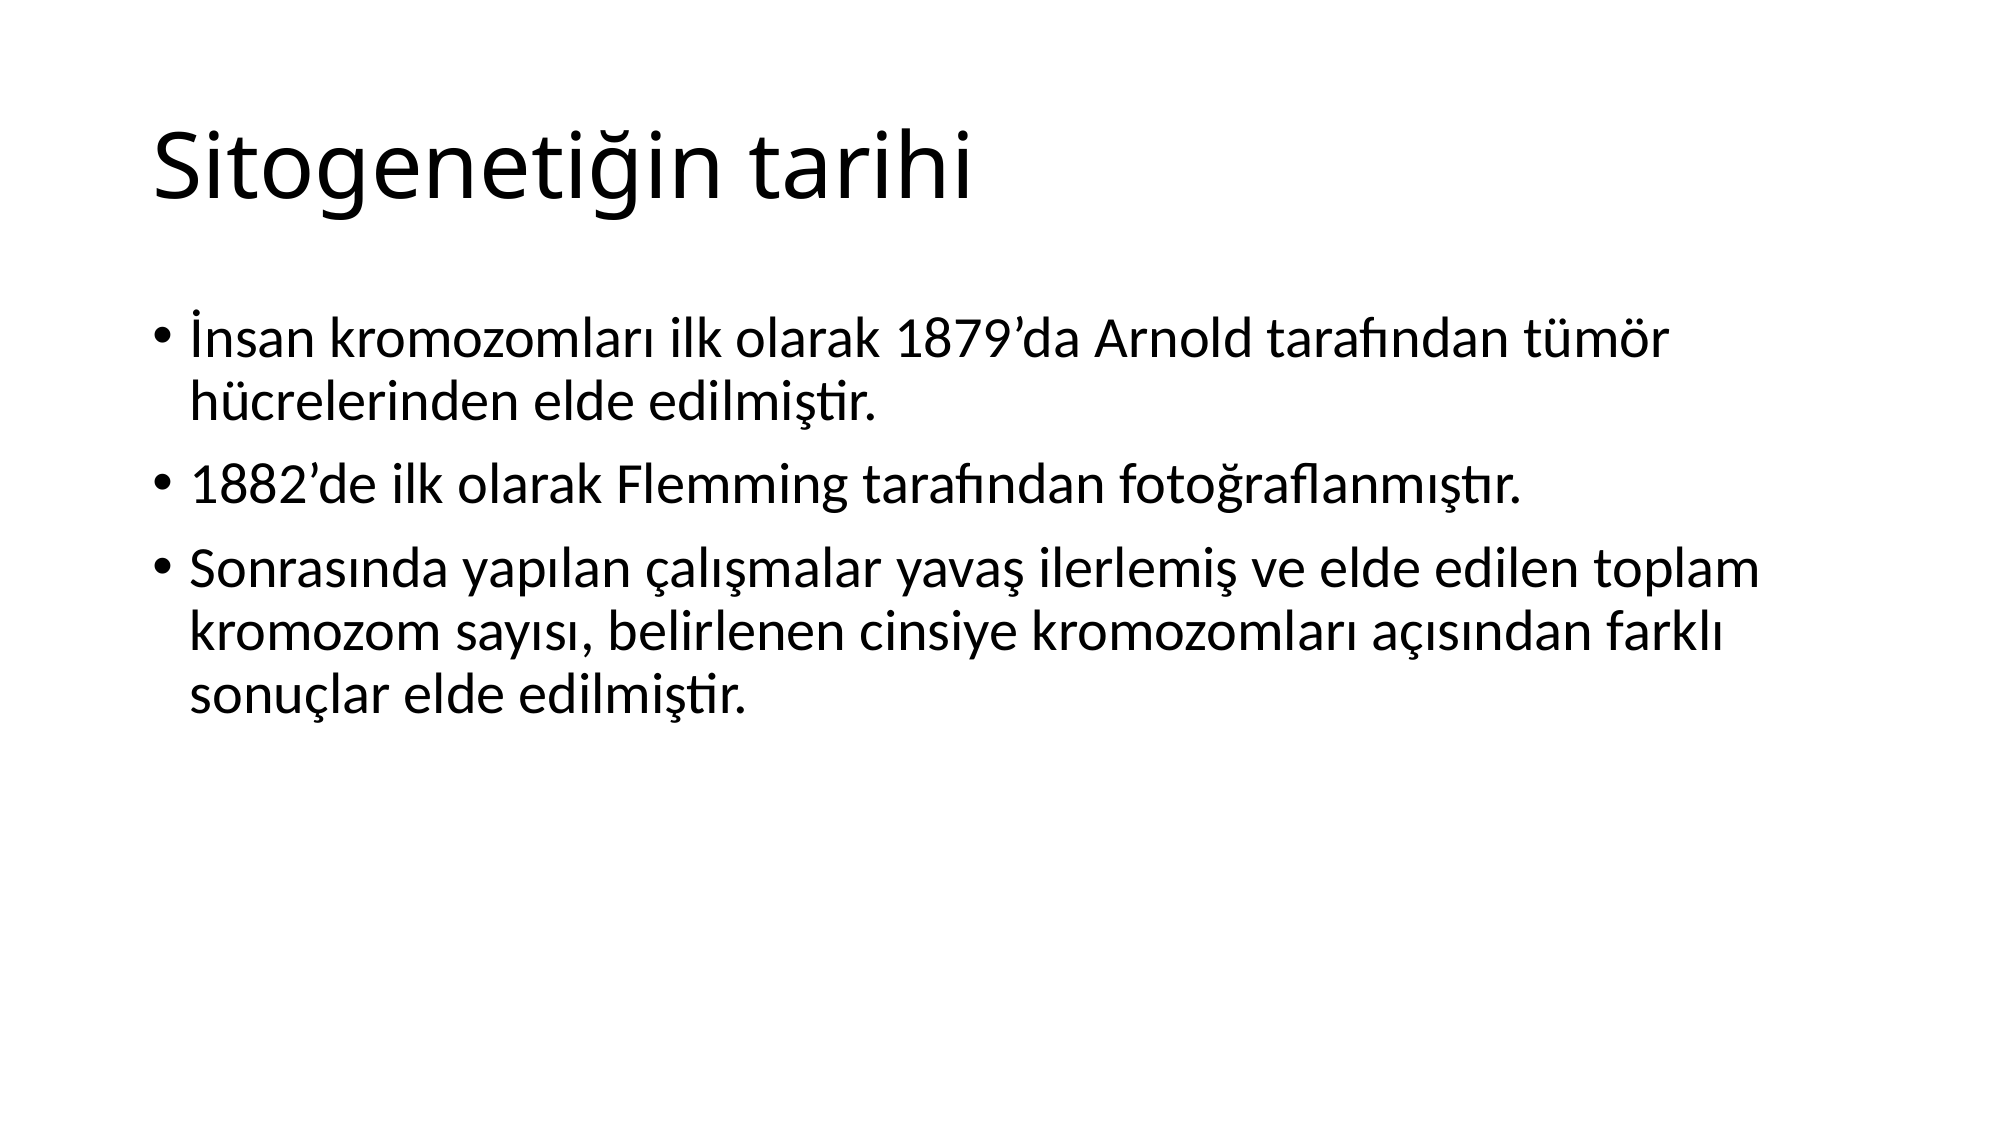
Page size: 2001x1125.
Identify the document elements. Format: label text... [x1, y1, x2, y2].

list İnsan kromozomları ilk olarak 1879’da Arnold tarafından tümör hücrelerinden elde edilmiştir. 1882’de ilk olarak Flemming tarafından fotoğraflanmıştır. Sonrasında yapılan çalışmalar yavaş ilerlemiş ve elde edilen toplam kromozom sayısı, belirlenen cinsiye kromozomları açısından farklı sonuçlar elde edilmiştir. [137, 299, 1863, 1014]
title Sitogenetiğin tarihi [137, 59, 1863, 278]
